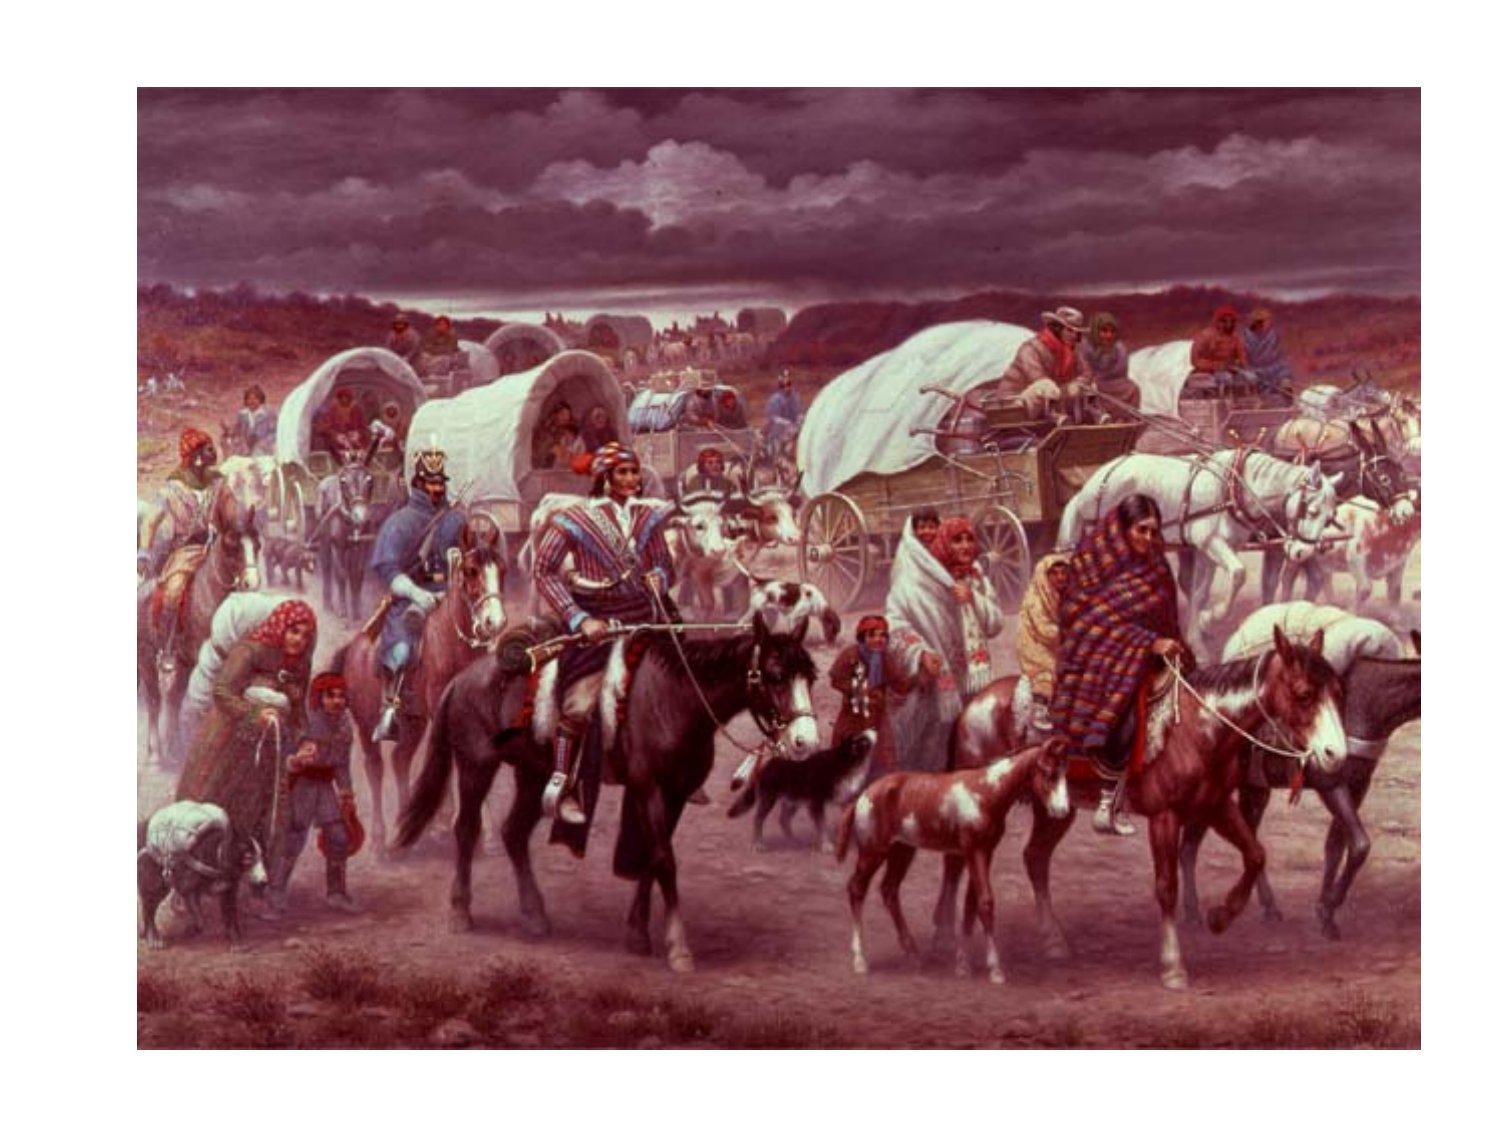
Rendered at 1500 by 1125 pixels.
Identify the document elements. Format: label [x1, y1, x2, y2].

picture [137, 87, 1422, 1051]
